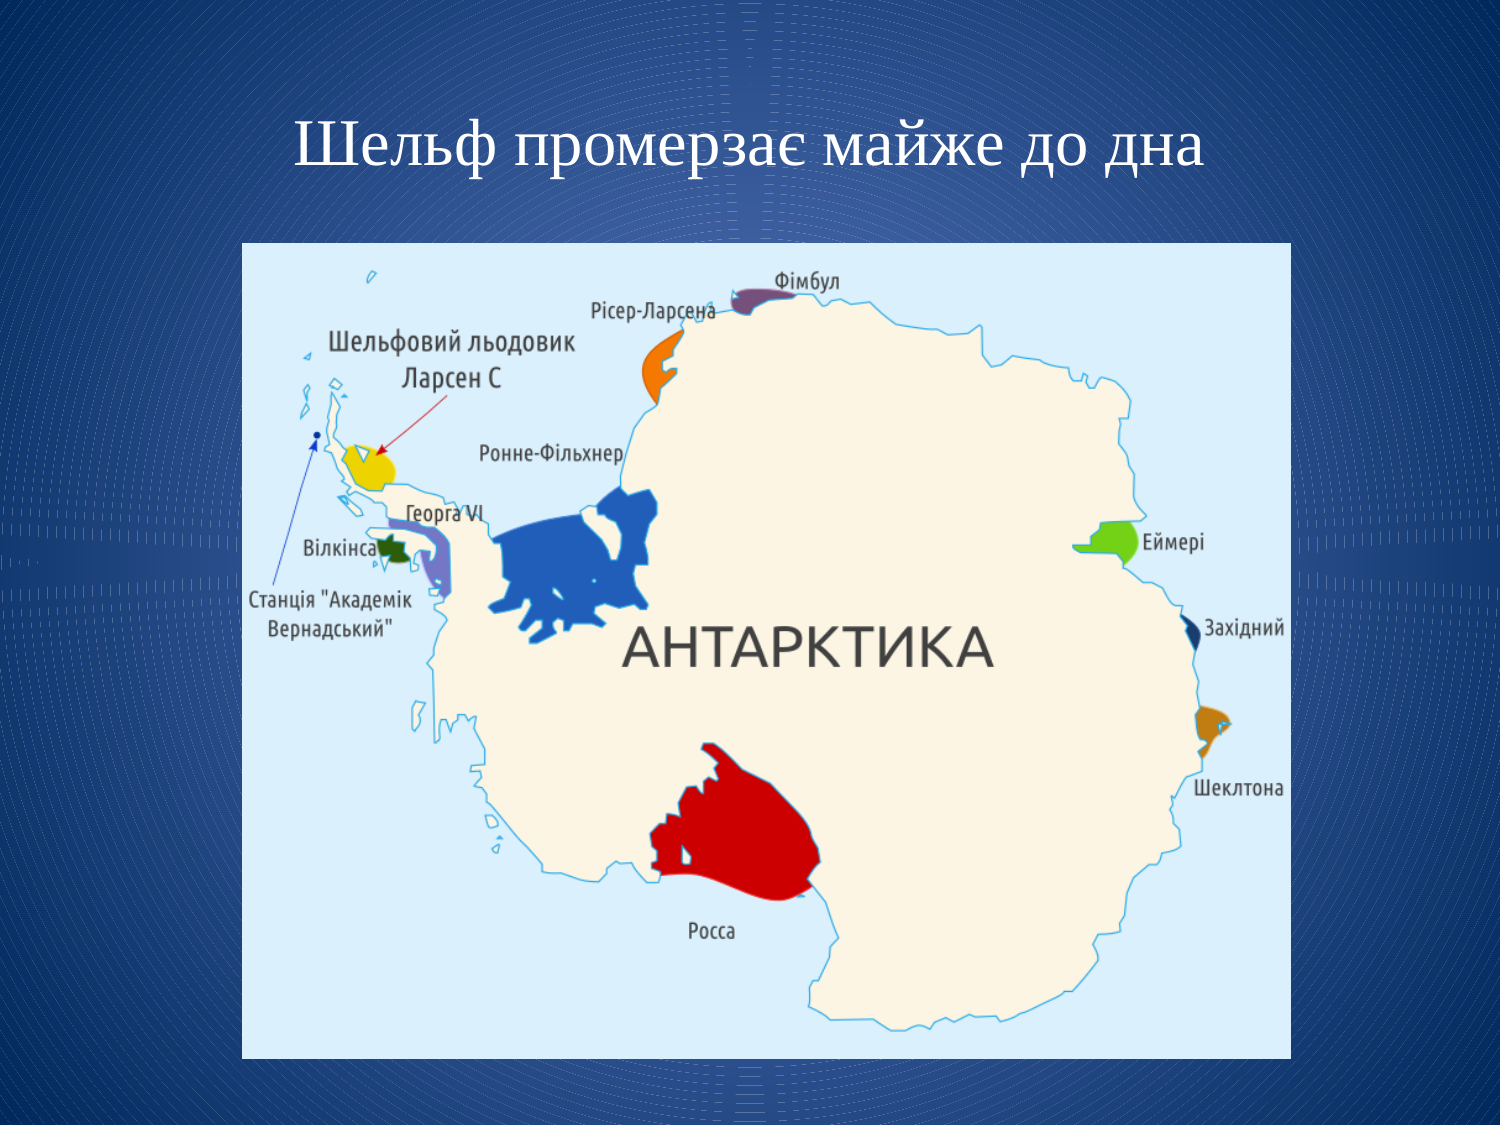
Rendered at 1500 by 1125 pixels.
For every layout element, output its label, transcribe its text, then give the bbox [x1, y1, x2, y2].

title Шельф промерзає майже до дна [75, 45, 1425, 233]
picture [241, 243, 1291, 1059]
